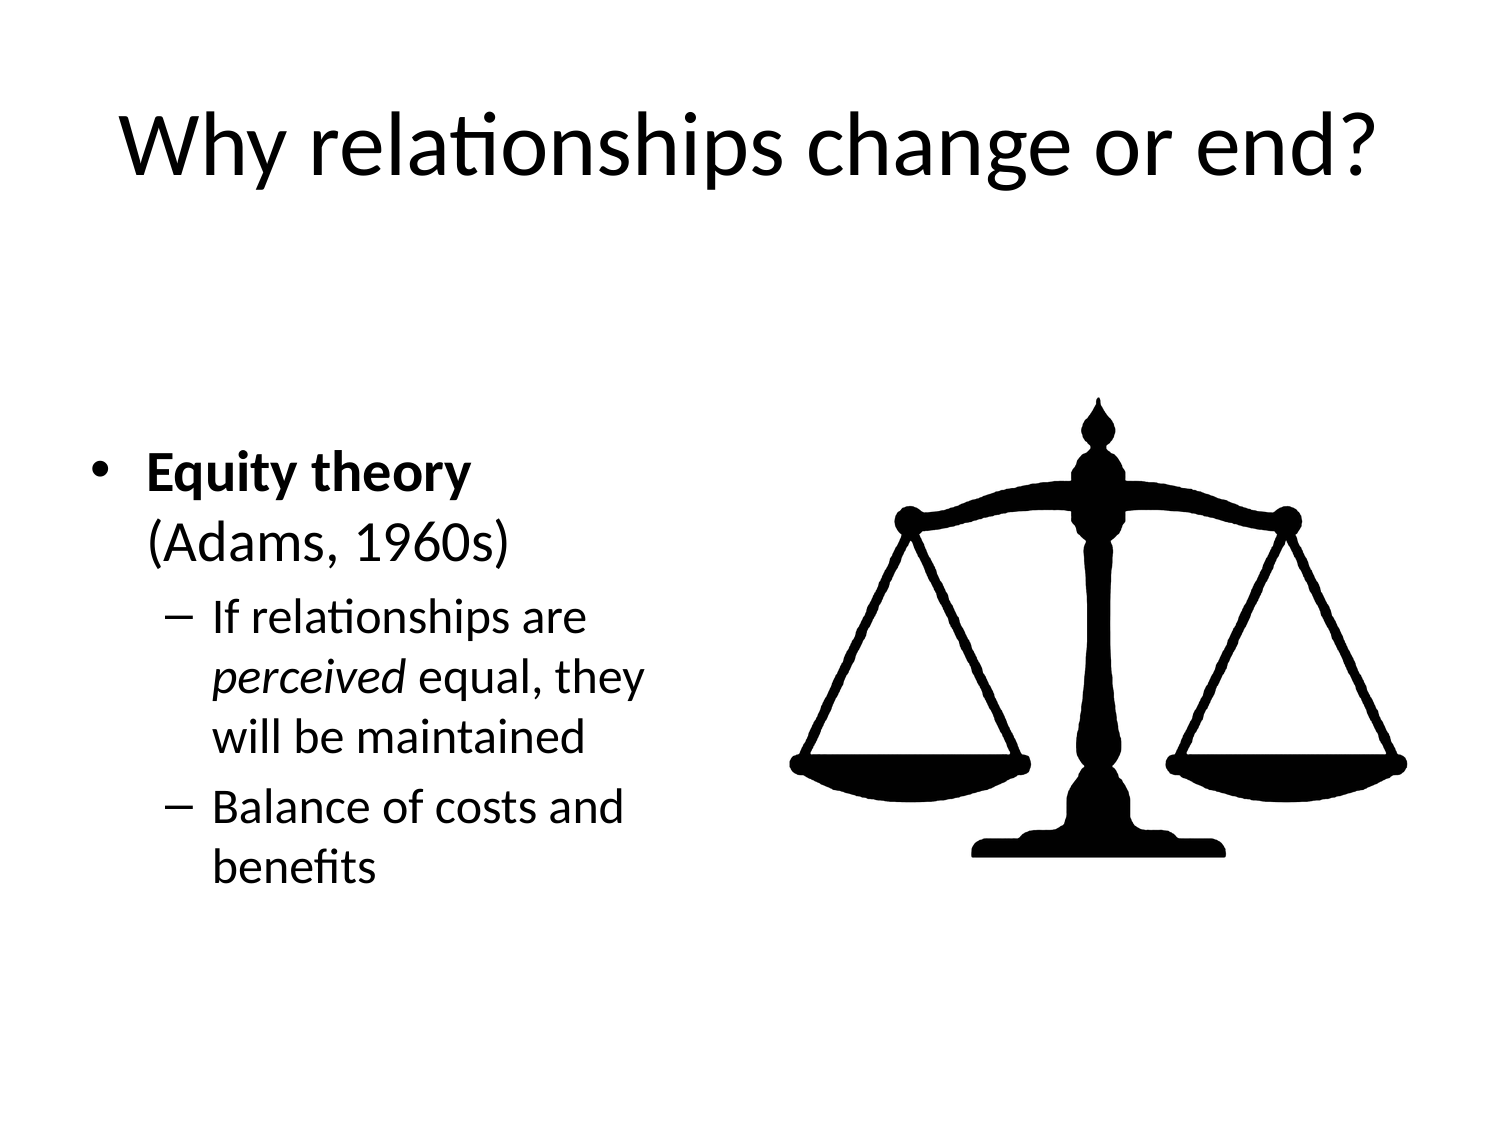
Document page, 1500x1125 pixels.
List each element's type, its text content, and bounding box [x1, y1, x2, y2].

title Why relationships change or end? [75, 45, 1425, 233]
list Equity theory (Adams, 1960s) If relationships are perceived equal, they will be maintained Balance of costs and benefits [75, 262, 738, 1005]
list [762, 302, 1426, 966]
